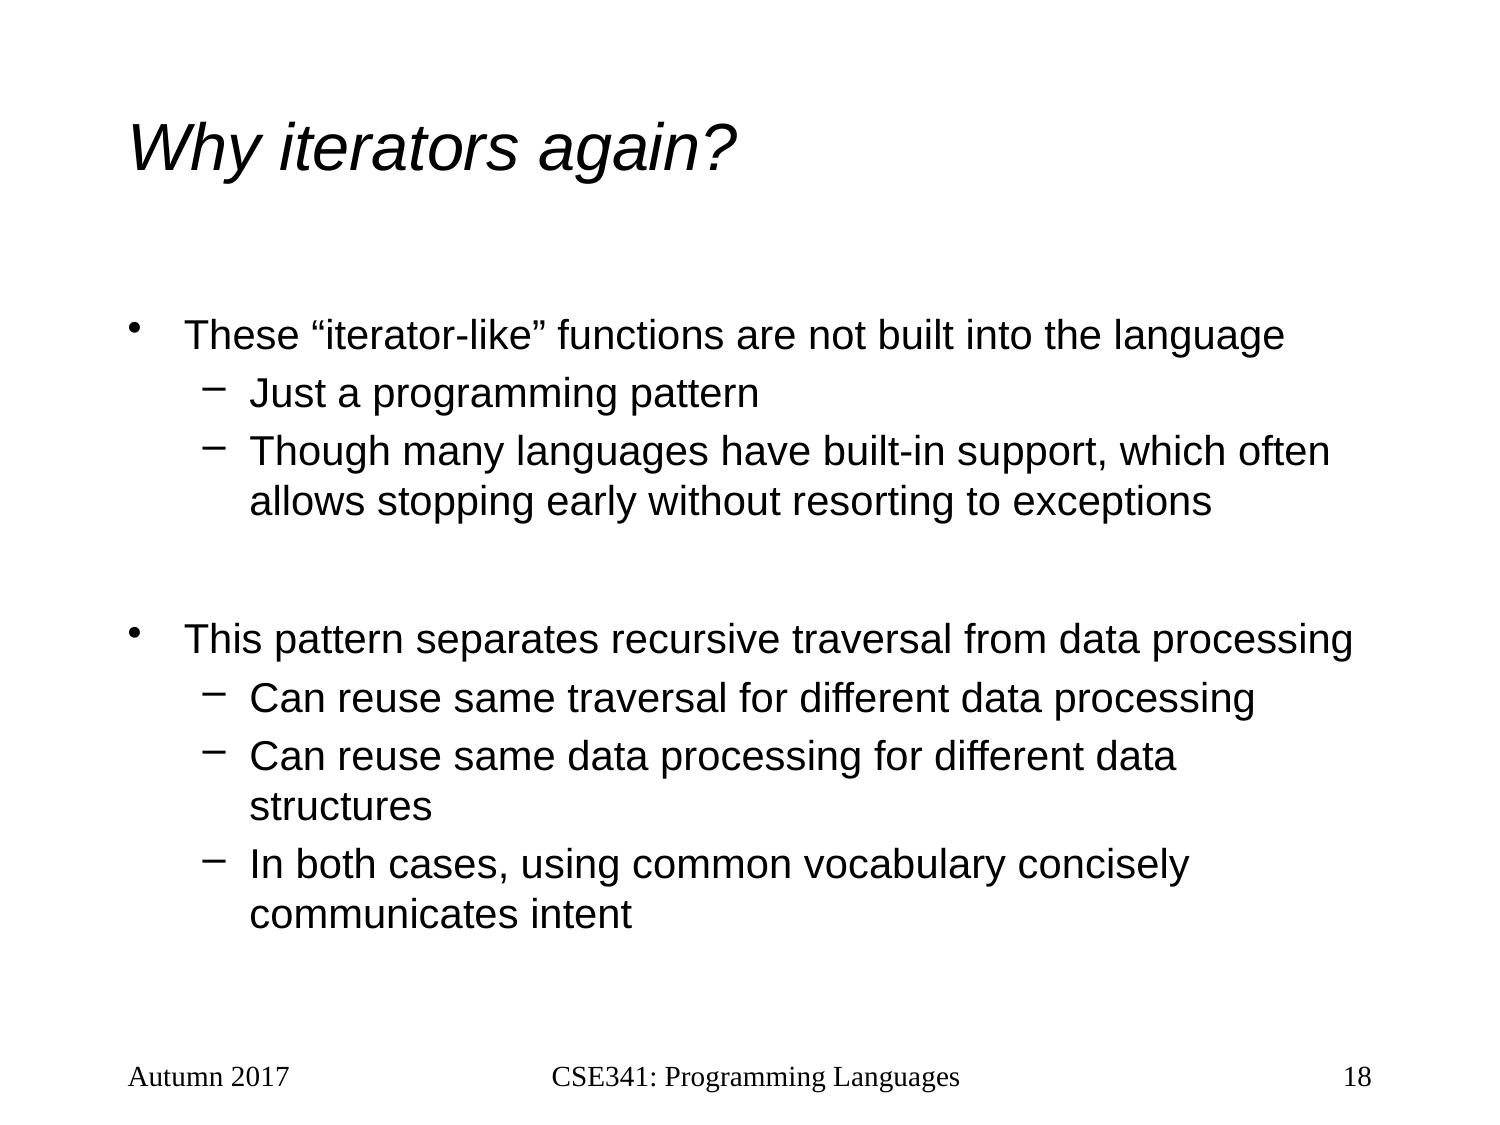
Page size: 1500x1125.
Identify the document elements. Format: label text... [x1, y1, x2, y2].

title Why iterators again? [112, 49, 1388, 238]
footer CSE341: Programming Languages [474, 1049, 1038, 1125]
list These “iterator-like” functions are not built into the language Just a programming pattern Though many languages have built-in support, which often allows stopping early without resorting to exceptions This pattern separates recursive traversal from data processing Can reuse same traversal for different data processing Can reuse same data processing for different data structures In both cases, using common vocabulary concisely communicates intent [112, 299, 1388, 888]
slide_number Autumn 2017 [112, 1049, 426, 1125]
slide_number 18 [1074, 1049, 1388, 1125]
